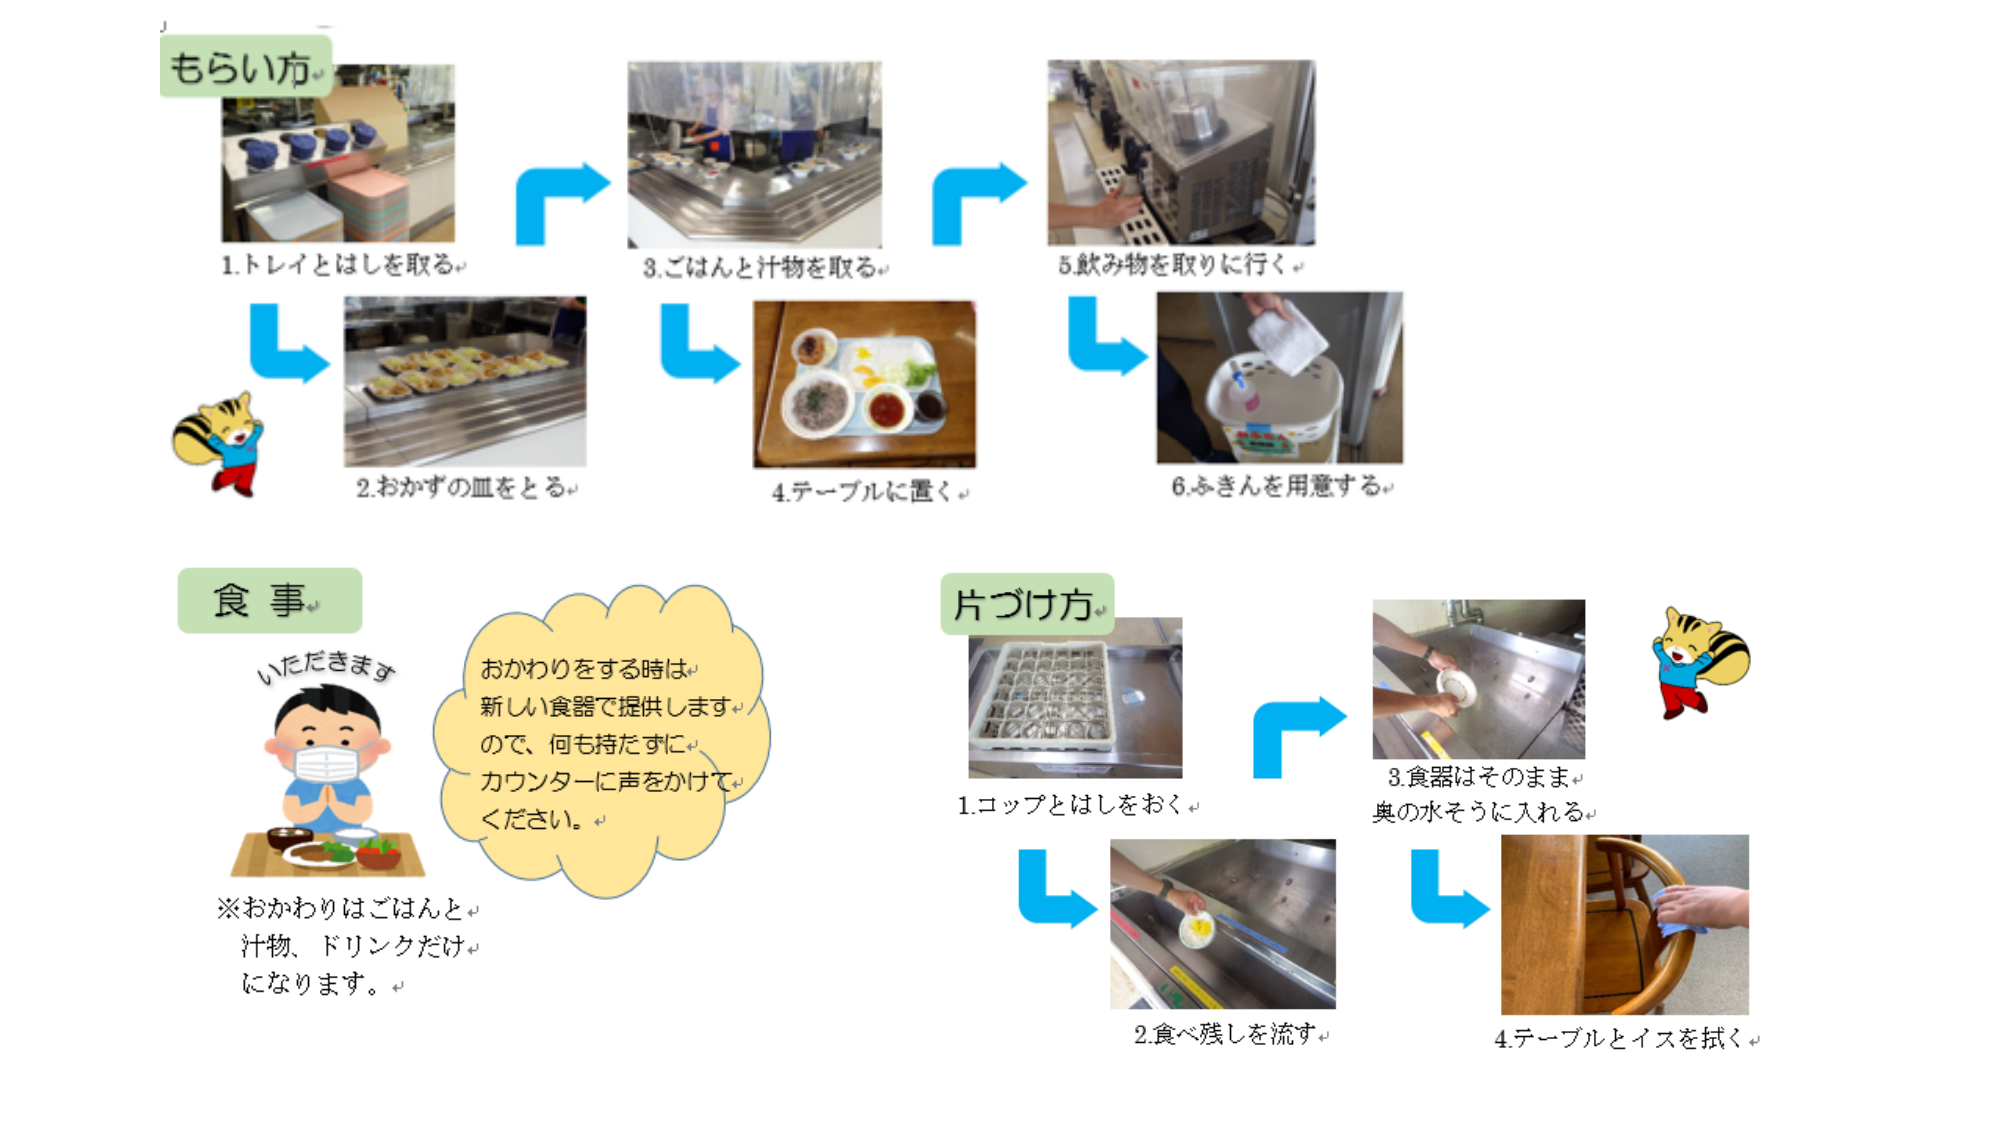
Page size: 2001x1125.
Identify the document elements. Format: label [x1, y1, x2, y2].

picture [164, 554, 801, 1033]
picture [160, 0, 1442, 541]
picture [932, 554, 1770, 1073]
